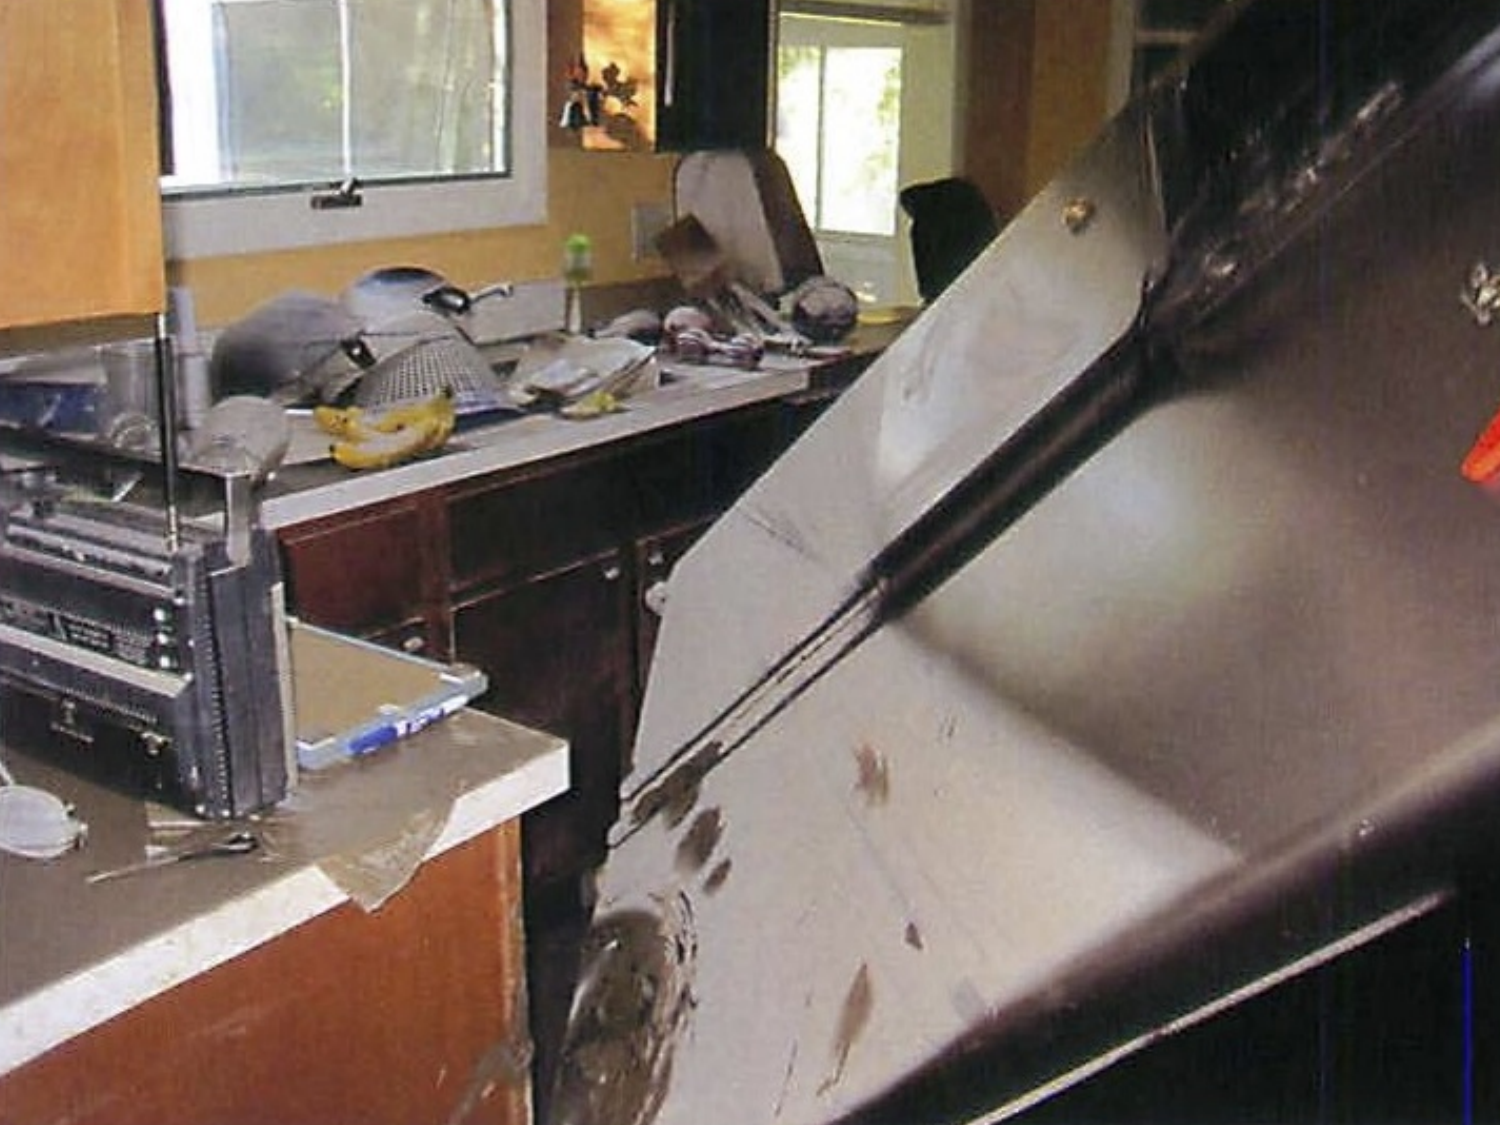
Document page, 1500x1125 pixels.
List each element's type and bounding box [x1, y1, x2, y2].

list [0, 0, 1500, 1125]
